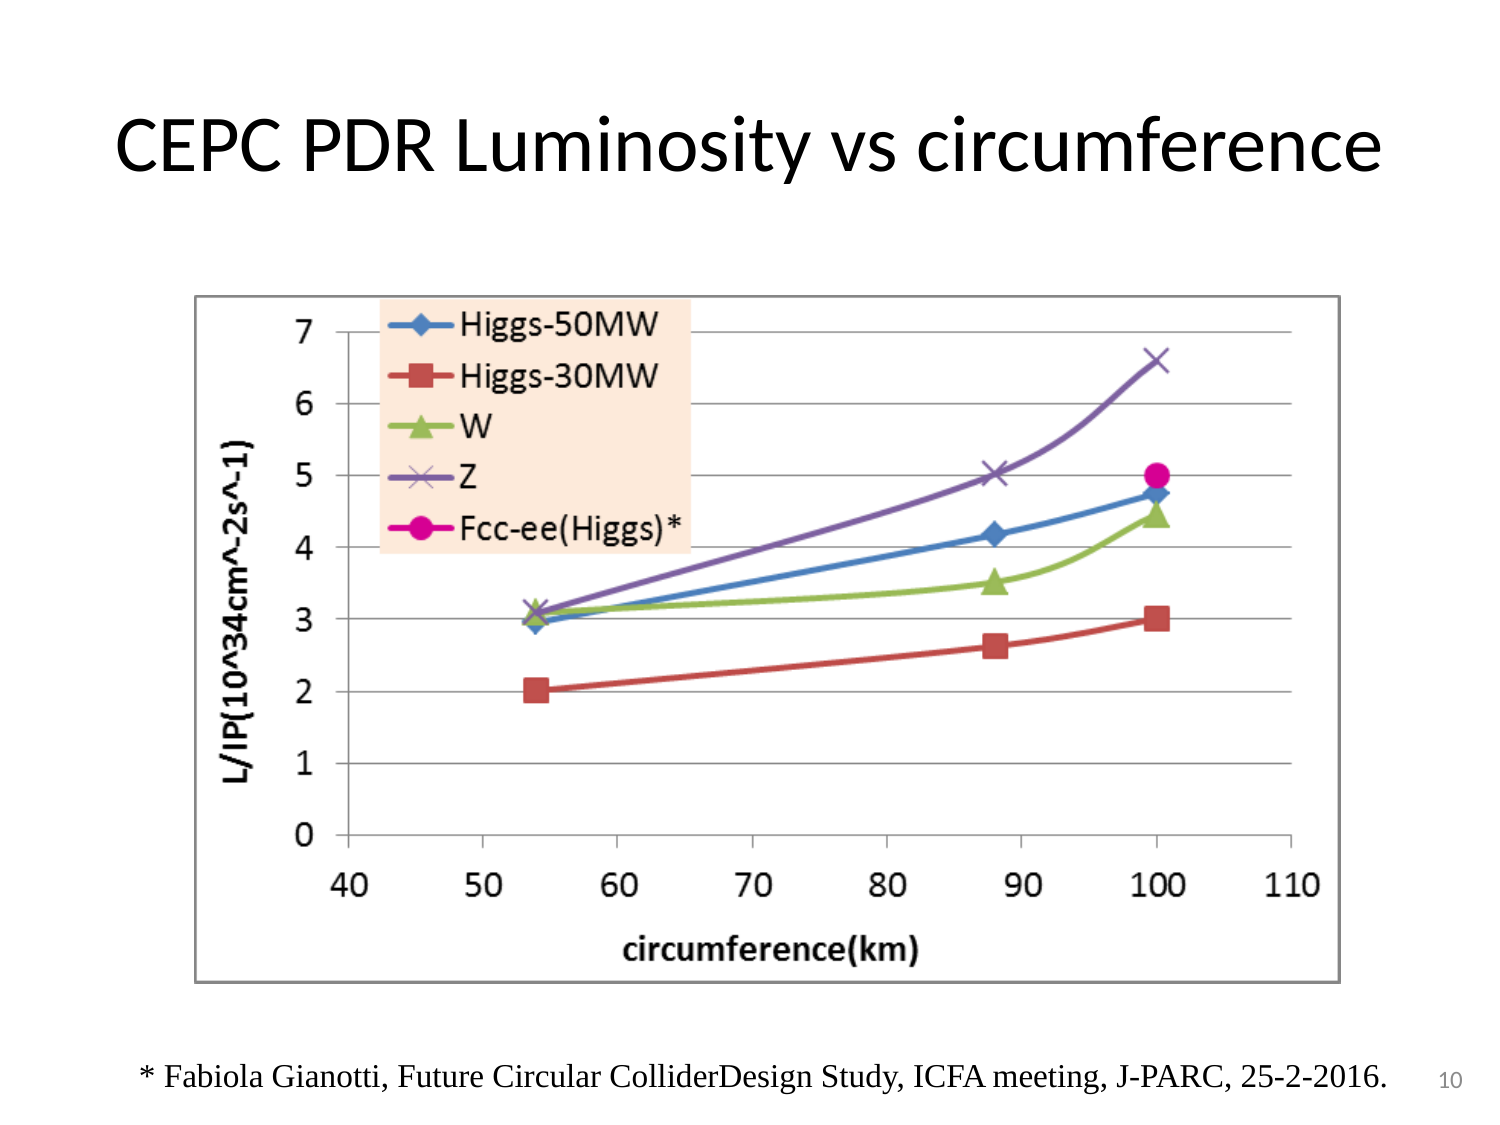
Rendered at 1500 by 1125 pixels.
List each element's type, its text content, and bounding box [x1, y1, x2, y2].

slide_number 10 [1128, 1048, 1478, 1109]
picture [194, 295, 1341, 985]
title CEPC PDR Luminosity vs circumference [75, 45, 1425, 233]
text_box * Fabiola Gianotti, Future Circular ColliderDesign Study, ICFA meeting, J-PARC, 25-2-2016. [123, 1046, 1459, 1102]
